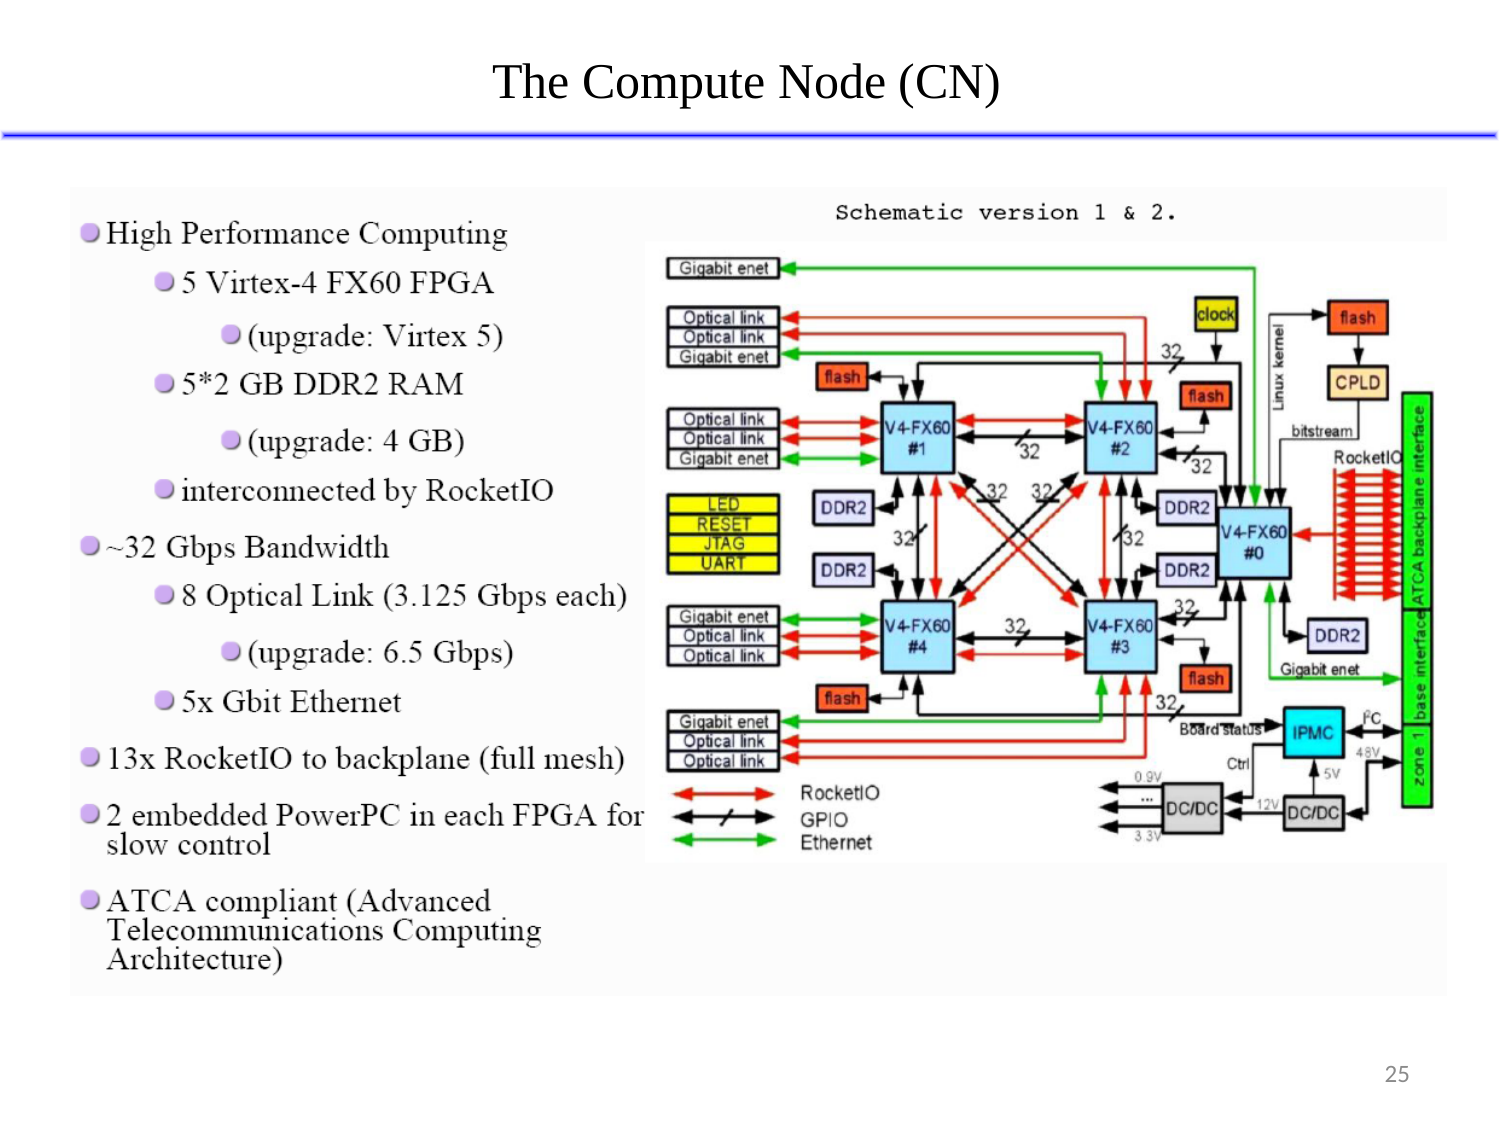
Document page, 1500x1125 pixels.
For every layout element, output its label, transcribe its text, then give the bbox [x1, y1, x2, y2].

text_box [0, 128, 1500, 141]
picture [70, 187, 1447, 997]
slide_number 25 [1074, 1042, 1425, 1103]
text_box The Compute Node (CN) [477, 41, 1017, 117]
